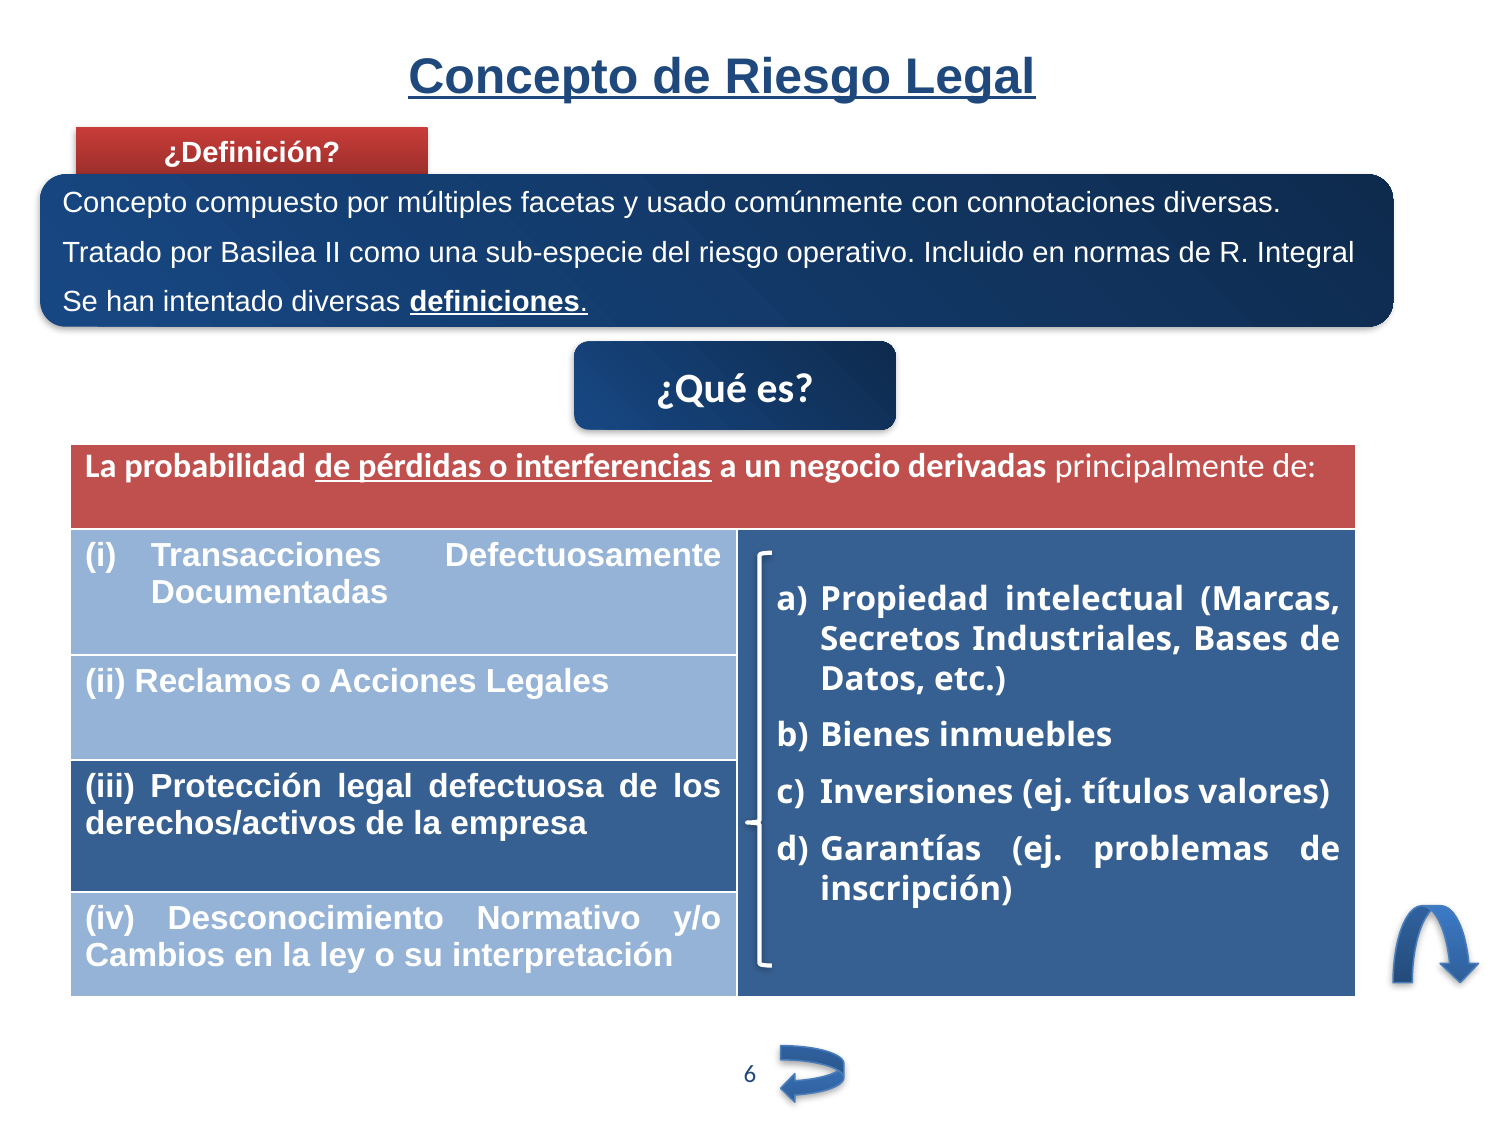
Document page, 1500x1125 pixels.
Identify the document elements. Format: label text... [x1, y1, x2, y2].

text_box ¿Definición? [76, 128, 428, 172]
footer 6 [512, 1042, 988, 1103]
table_header La probabilidad de pérdidas o interferencias a un negocio derivadas principalmente de: [71, 445, 1355, 528]
text_box [745, 550, 772, 968]
table_cell (iii) Protección legal defectuosa de los derechos/activos de la empresa [71, 761, 736, 891]
text_box [1392, 904, 1480, 984]
table_cell [738, 530, 1355, 996]
text_box Concepto compuesto por múltiples facetas y usado comúnmente con connotaciones diversas. Tratado por Basilea II como una sub-especie del riesgo operativo. Incluido en normas de R. Integral Se han intentado diversas definiciones. [40, 174, 1394, 327]
table_cell Transacciones Defectuosamente Documentadas [71, 530, 736, 654]
title Concepto de Riesgo Legal [40, 19, 1391, 128]
text_box ¿Qué es? [574, 341, 896, 430]
text_box Propiedad intelectual (Marcas, Secretos Industriales, Bases de Datos, etc.) Bienes inmuebles Inversiones (ej. títulos valores) Garantías (ej. problemas de inscripción) [761, 569, 1356, 953]
text_box [779, 1044, 845, 1103]
table_cell (ii) Reclamos o Acciones Legales [71, 656, 736, 759]
table_cell (iv) Desconocimiento Normativo y/o Cambios en la ley o su interpretación [71, 893, 736, 996]
